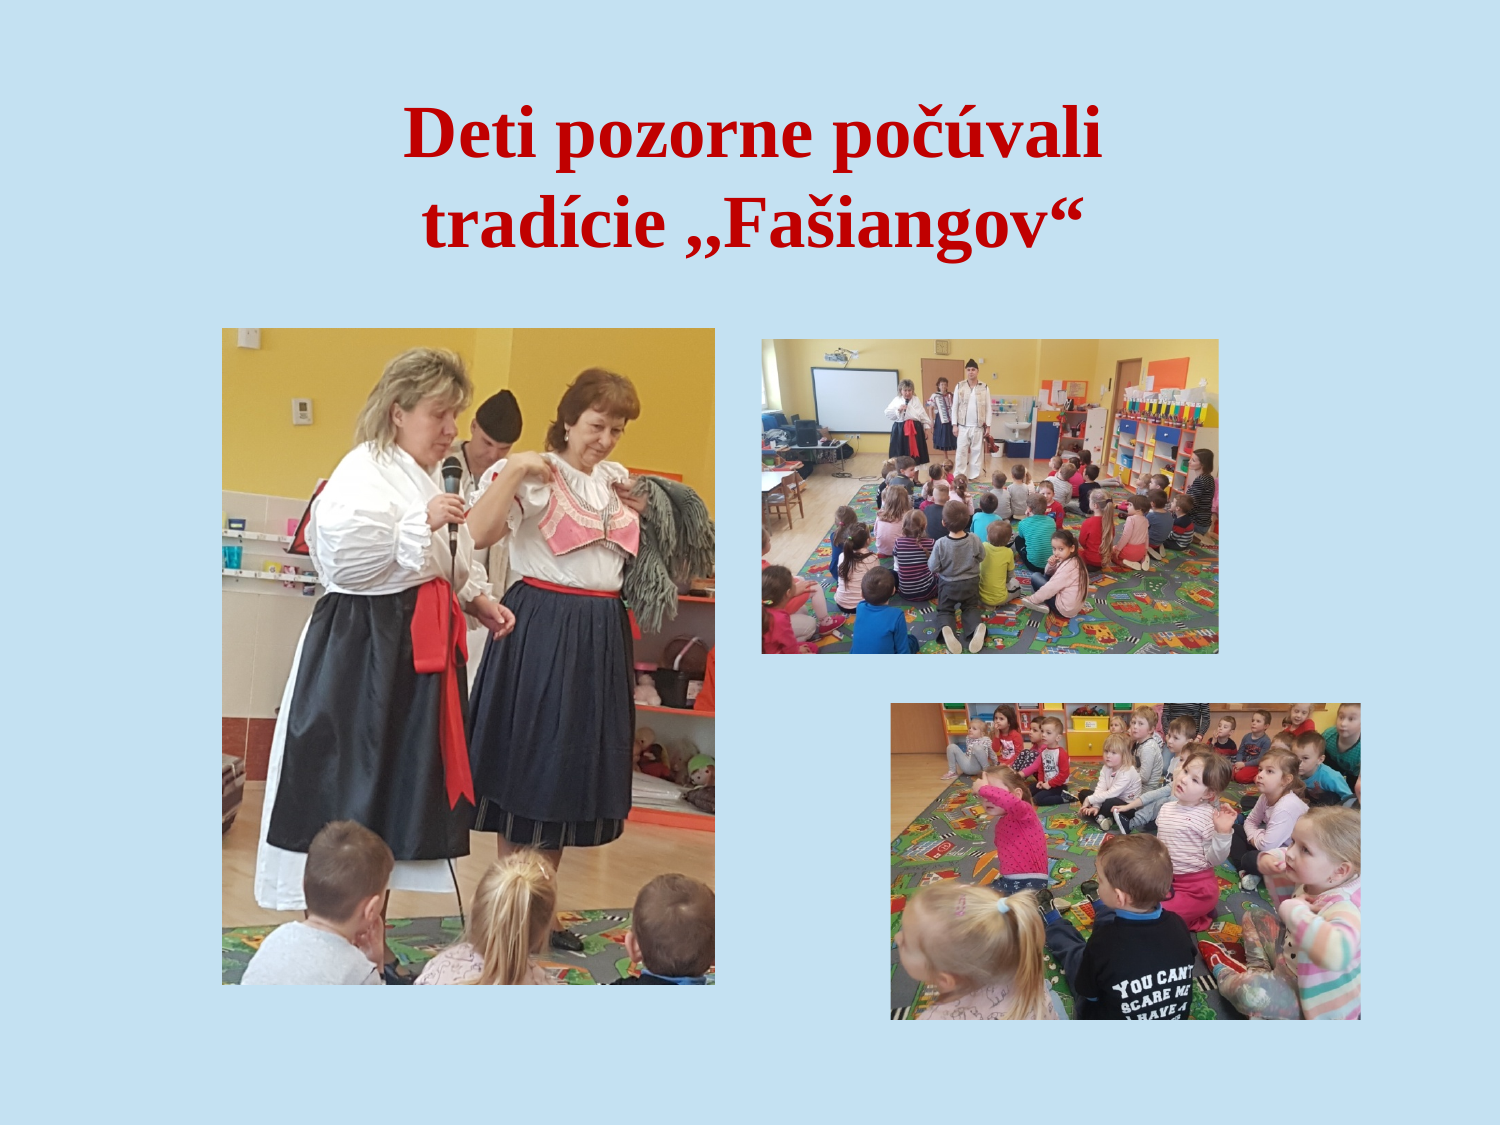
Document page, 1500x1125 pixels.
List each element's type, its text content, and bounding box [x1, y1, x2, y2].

picture [890, 702, 1361, 1020]
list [761, 339, 1219, 655]
title Deti pozorne počúvali tradície ,,Fašiangov“ [82, 58, 1425, 270]
picture [222, 327, 715, 985]
